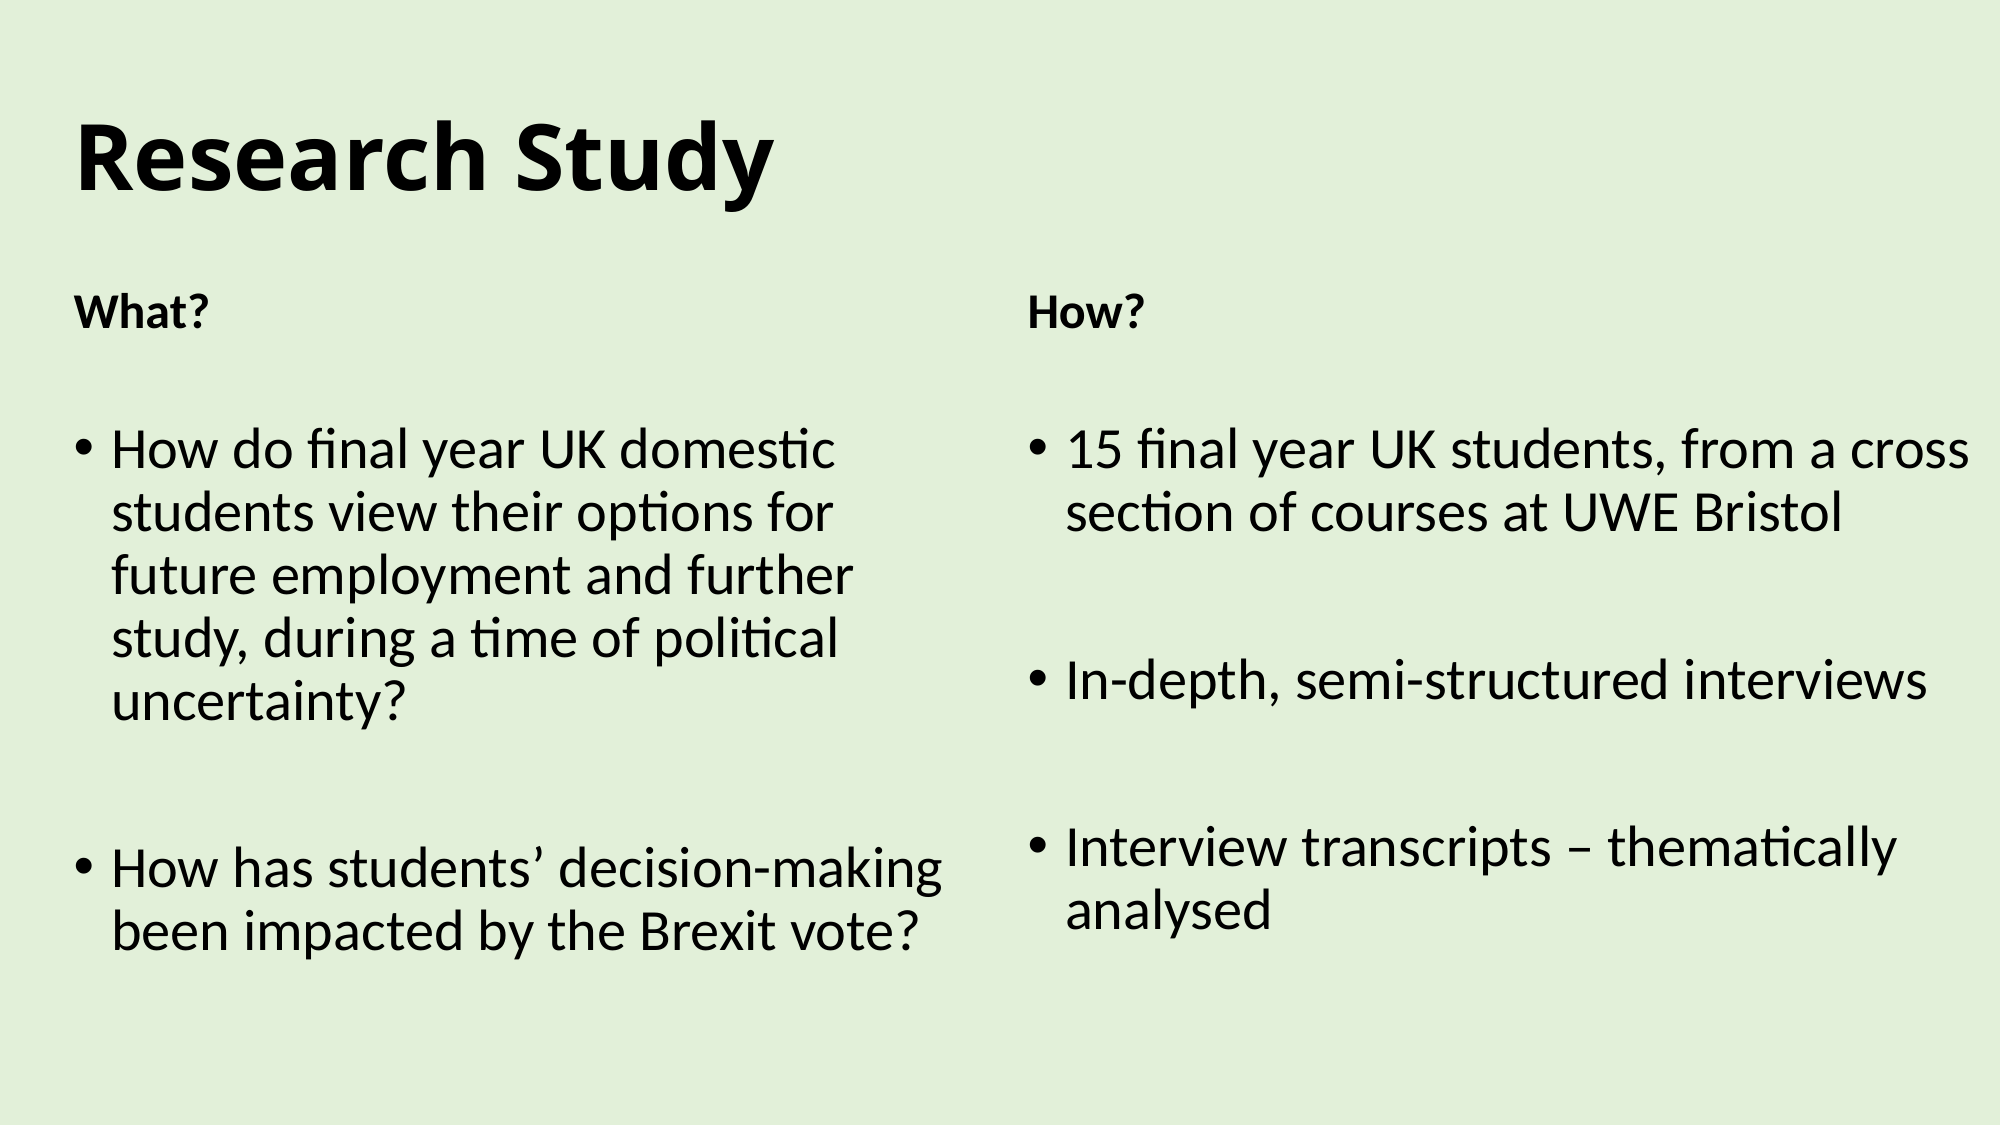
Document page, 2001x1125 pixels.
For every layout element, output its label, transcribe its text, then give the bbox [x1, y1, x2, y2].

list What? [58, 275, 984, 347]
list How do final year UK domestic students view their options for future employment and further study, during a time of political uncertainty? How has students’ decision-making been impacted by the Brexit vote? [58, 410, 984, 1016]
list 15 final year UK students, from a cross section of courses at UWE Bristol In-depth, semi-structured interviews Interview transcripts – thematically analysed [1012, 410, 2000, 1016]
list How? [1012, 275, 1863, 347]
title Research Study [58, 52, 1784, 270]
